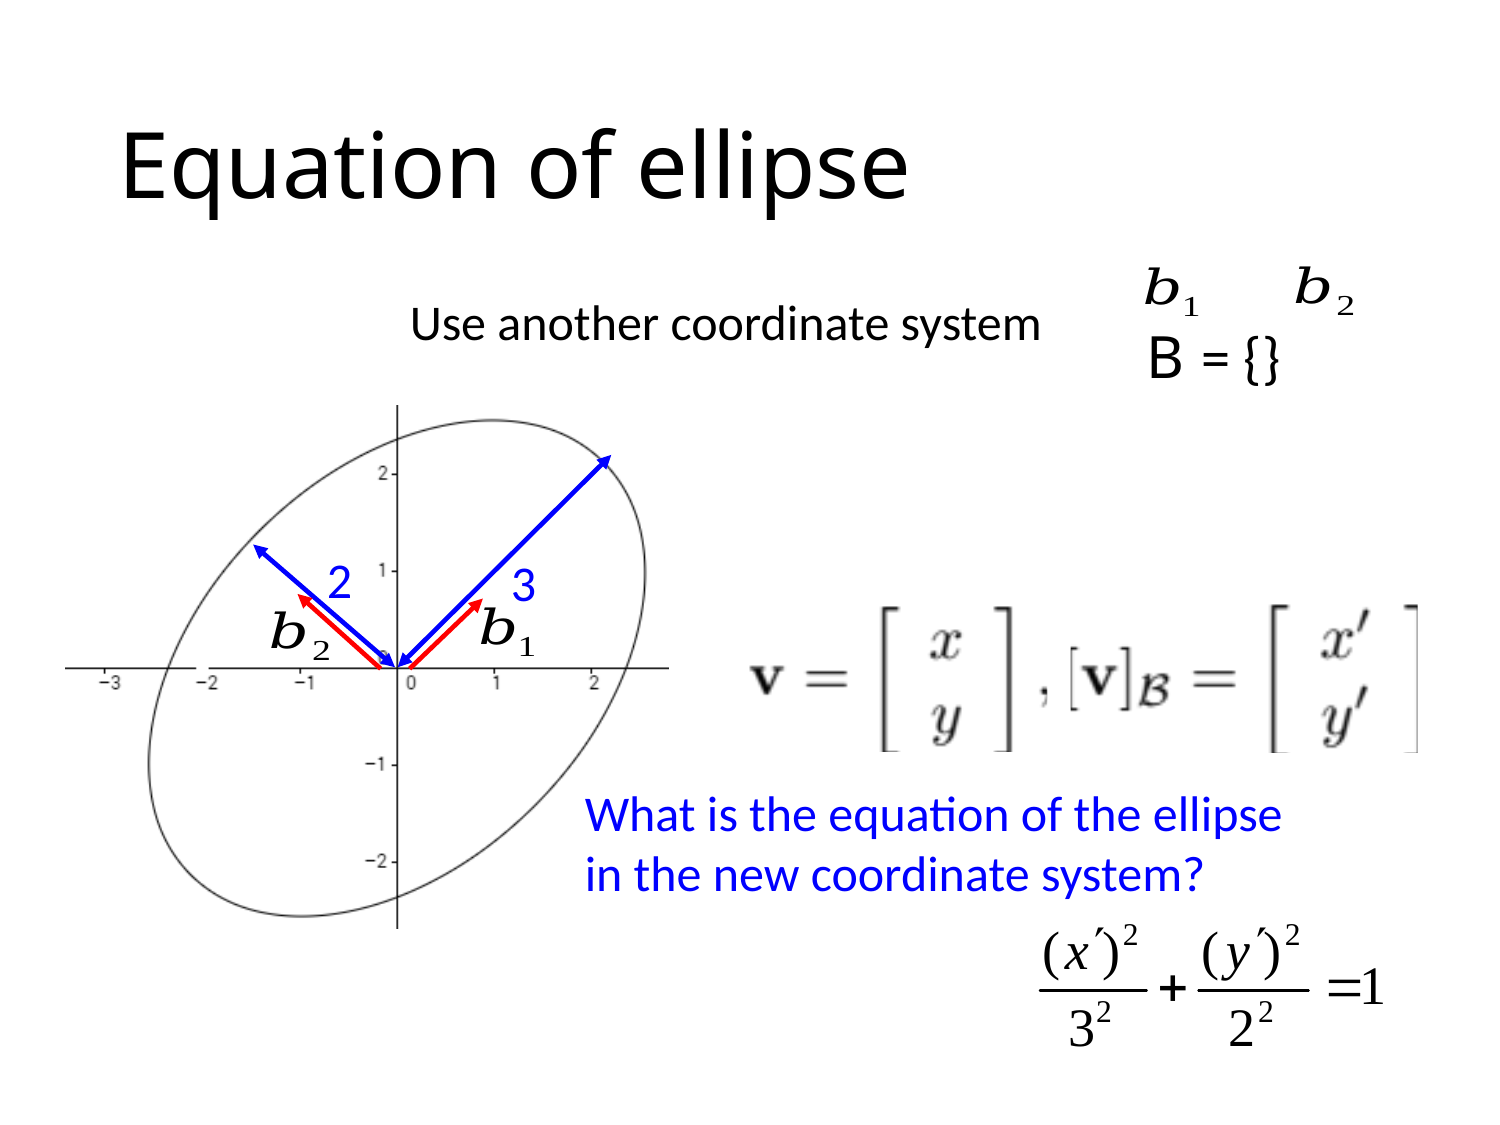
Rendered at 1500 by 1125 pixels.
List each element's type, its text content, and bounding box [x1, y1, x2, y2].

text_box What is the equation of the ellipse in the new coordinate system? [669, 774, 1321, 909]
picture [1070, 603, 1418, 753]
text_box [397, 454, 612, 668]
picture [749, 605, 1048, 752]
text_box Use another coordinate system [394, 282, 1088, 358]
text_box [1030, 909, 1393, 1059]
title Equation of ellipse [103, 59, 1397, 278]
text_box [297, 593, 381, 669]
picture [65, 405, 669, 929]
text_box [253, 544, 395, 668]
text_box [409, 598, 483, 669]
